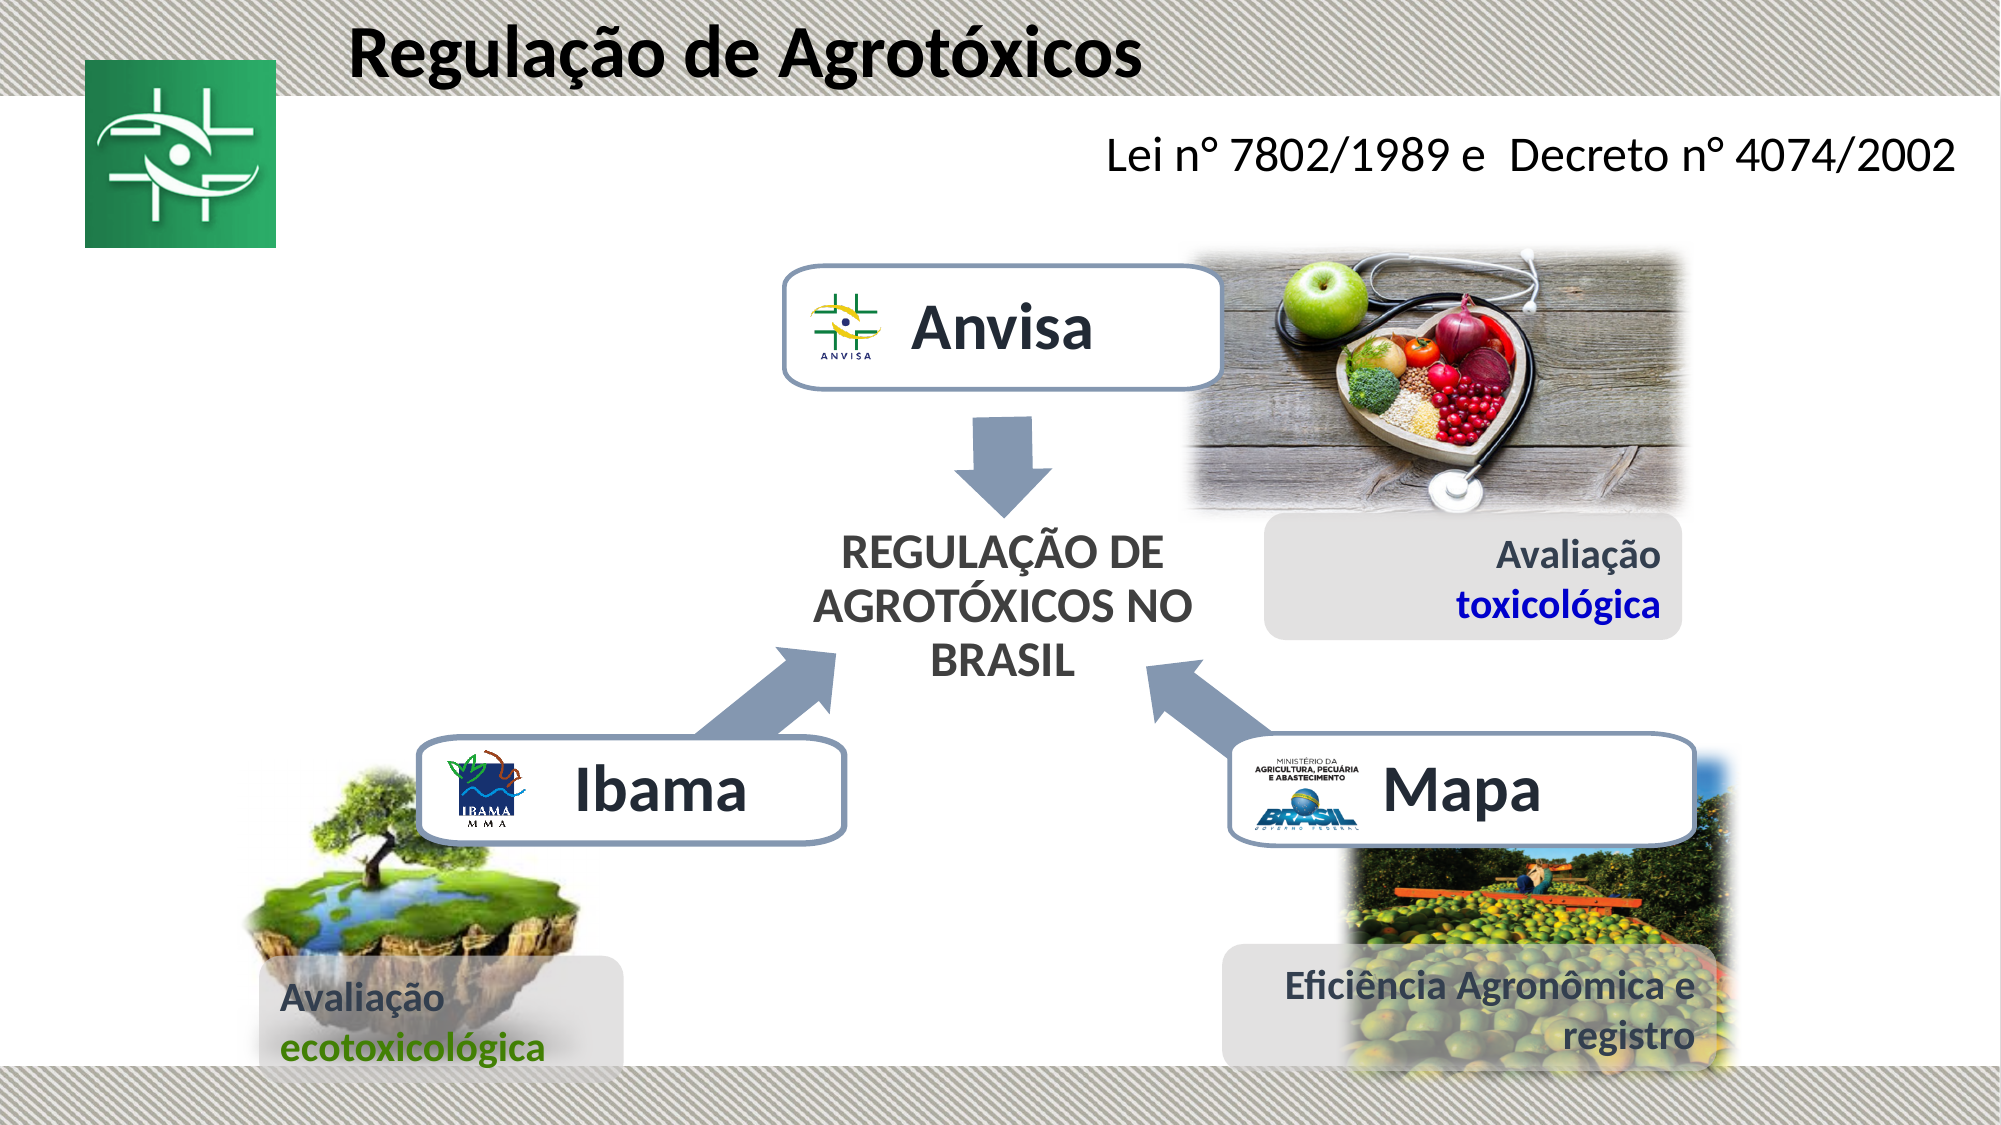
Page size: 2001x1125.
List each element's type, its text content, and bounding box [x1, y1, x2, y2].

picture [0, 743, 2000, 1125]
picture [1178, 241, 1694, 265]
text_box Lei n° 7802/1989 e Decreto n° 4074/2002 [139, 113, 1973, 189]
picture [0, 0, 2000, 248]
text_box Avaliação ecotoxicológica [265, 955, 624, 1084]
picture [447, 750, 526, 827]
picture [1247, 753, 1364, 832]
text_box Regulação de Agrotóxicos [333, 4, 1989, 101]
picture [768, 274, 922, 383]
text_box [418, 265, 1695, 846]
text_box Eficiência Agronômica e registro [1222, 943, 1334, 1072]
